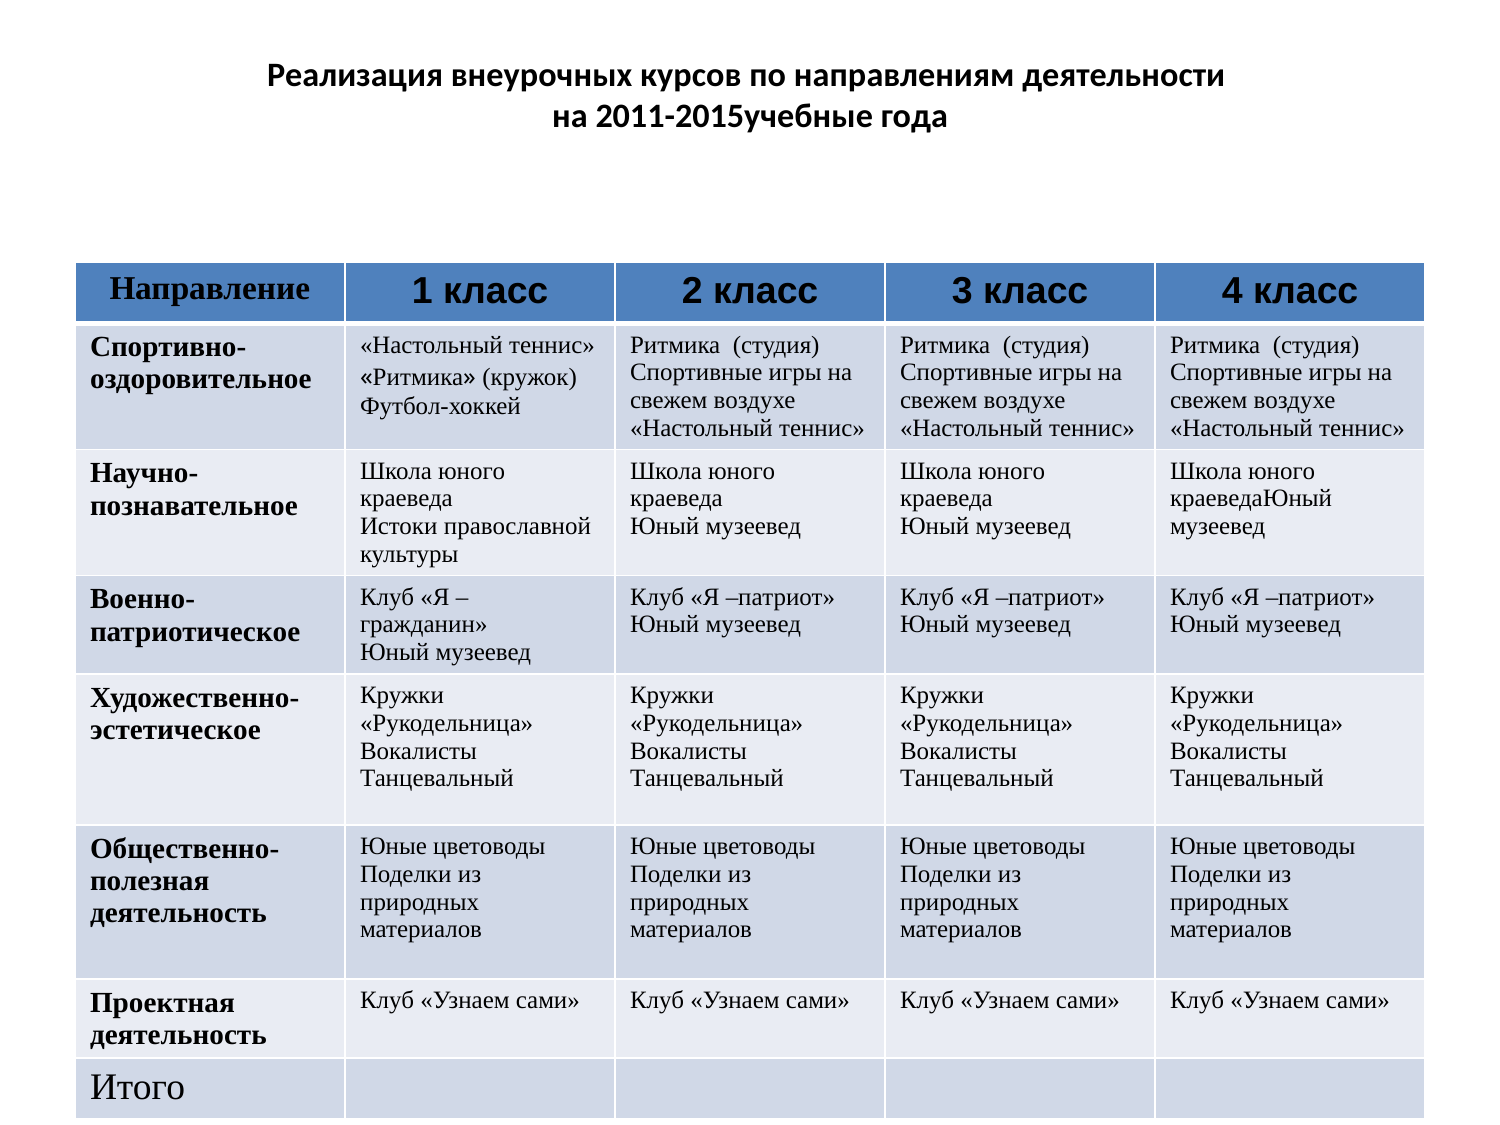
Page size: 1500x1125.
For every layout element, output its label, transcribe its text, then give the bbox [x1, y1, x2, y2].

table_cell Военно-патриотическое [76, 576, 344, 673]
table_cell [886, 1059, 1154, 1118]
table_cell Клуб «Узнаем сами» [616, 980, 884, 1057]
table_header 1 класс [346, 263, 614, 321]
table_cell Юные цветоводы Поделки из природных материалов [616, 826, 884, 978]
table_header 4 класс [1156, 263, 1424, 321]
table_cell Спортивно-оздоровительное [76, 326, 344, 449]
table_cell Клуб «Я –патриот» Юный музеевед [616, 576, 884, 673]
table_cell Итого [76, 1059, 344, 1118]
table_cell [1156, 1059, 1424, 1118]
table_cell Общественно-полезная деятельность [76, 826, 344, 978]
table_cell «Настольный теннис» «Ритмика» (кружок) Футбол-хоккей [346, 326, 614, 449]
table_cell Ритмика (студия) Спортивные игры на свежем воздухе «Настольный теннис» [616, 326, 884, 449]
table_cell Школа юного краеведа Истоки православной культуры [346, 450, 614, 575]
table_cell Клуб «Узнаем сами» [346, 980, 614, 1057]
table_cell Юные цветоводы Поделки из природных материалов [1156, 826, 1424, 978]
table_header Направление [76, 263, 344, 321]
table_cell Школа юного краеведа Юный музеевед [886, 450, 1154, 575]
table_cell Научно-познавательное [76, 450, 344, 575]
table_cell Юные цветоводы Поделки из природных материалов [886, 826, 1154, 978]
table_cell Ритмика (студия) Спортивные игры на свежем воздухе «Настольный теннис» [886, 326, 1154, 449]
table_header 3 класс [886, 263, 1154, 321]
table_cell Кружки «Рукодельница» Вокалисты Танцевальный [616, 675, 884, 824]
table_cell Художественно-эстетическое [76, 675, 344, 824]
table_cell Клуб «Я –патриот» Юный музеевед [886, 576, 1154, 673]
table_header 2 класс [616, 263, 884, 321]
table_cell [346, 1059, 614, 1118]
table_cell Юные цветоводы Поделки из природных материалов [346, 826, 614, 978]
table_cell Кружки «Рукодельница» Вокалисты Танцевальный [886, 675, 1154, 824]
table_cell [616, 1059, 884, 1118]
title Реализация внеурочных курсов по направлениям деятельности на 2011-2015учебные года [75, 45, 1425, 233]
table_cell Клуб «Я – гражданин» Юный музеевед [346, 576, 614, 673]
table_cell Школа юного краеведа Юный музеевед [616, 450, 884, 575]
table_cell Кружки «Рукодельница» Вокалисты Танцевальный [346, 675, 614, 824]
table_cell Школа юного краеведаЮный музеевед [1156, 450, 1424, 575]
table_cell Ритмика (студия) Спортивные игры на свежем воздухе «Настольный теннис» [1156, 326, 1424, 449]
table_cell Клуб «Узнаем сами» [886, 980, 1154, 1057]
table_cell Проектная деятельность [76, 980, 344, 1057]
table_cell Клуб «Я –патриот» Юный музеевед [1156, 576, 1424, 673]
table_cell Клуб «Узнаем сами» [1156, 980, 1424, 1057]
table_cell Кружки «Рукодельница» Вокалисты Танцевальный [1156, 675, 1424, 824]
